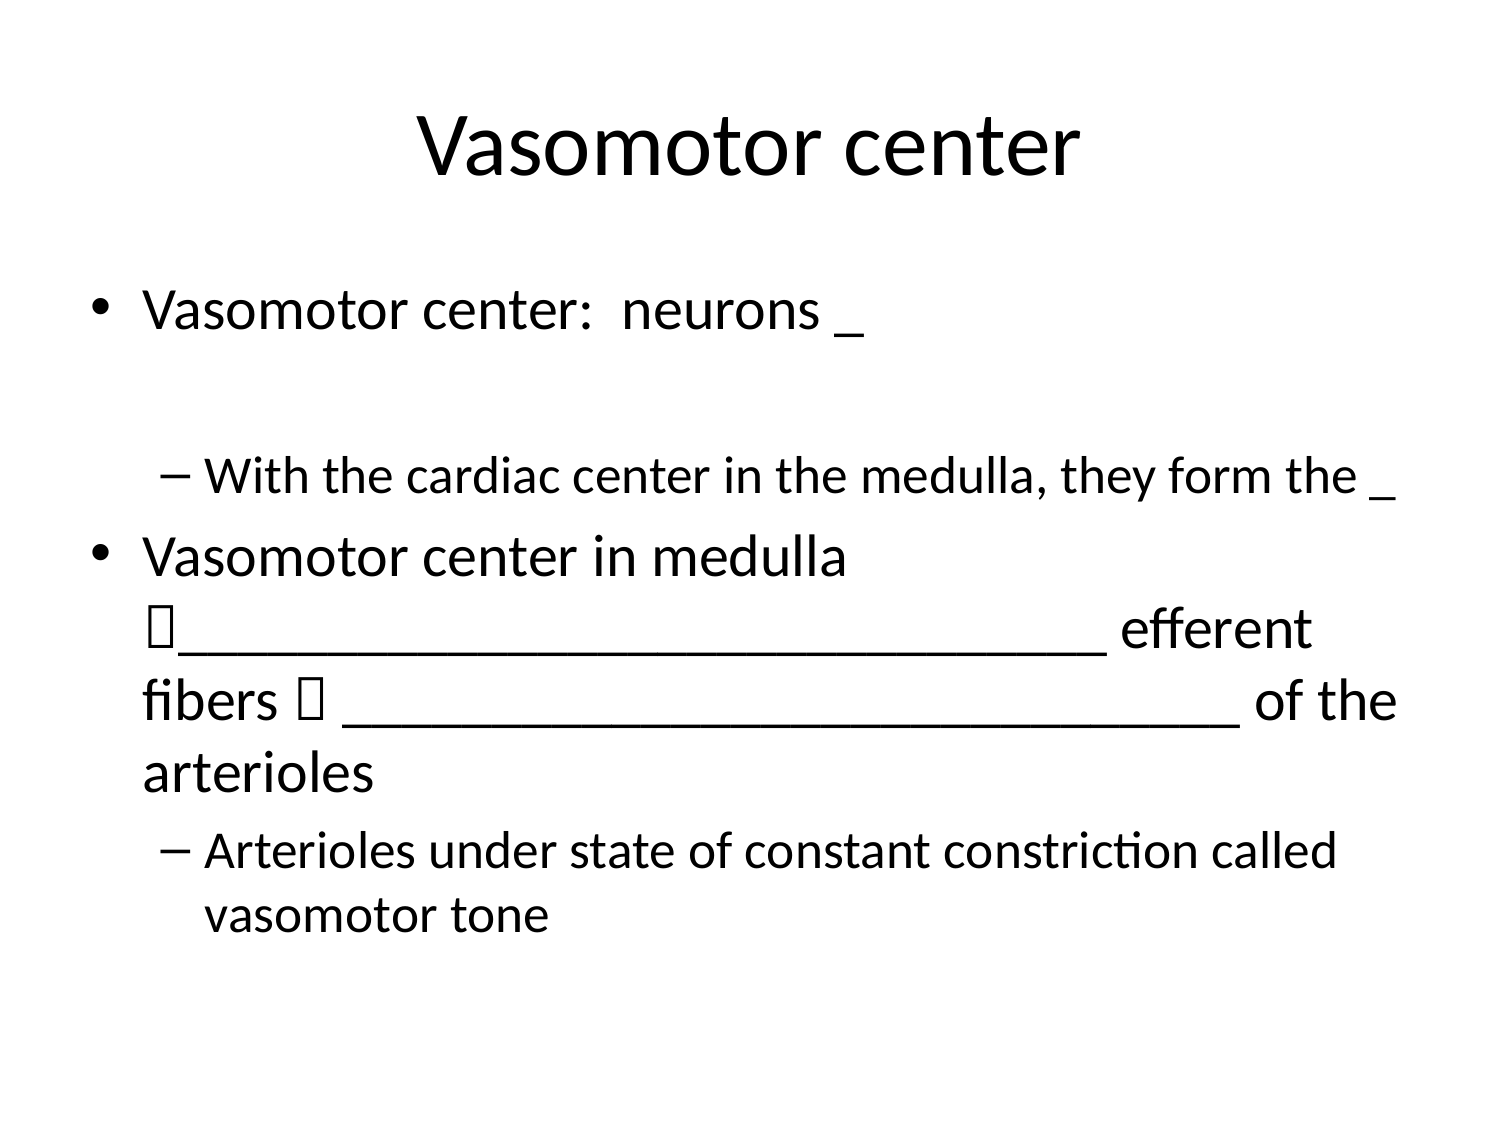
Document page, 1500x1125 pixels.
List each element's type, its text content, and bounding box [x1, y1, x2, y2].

title Vasomotor center [75, 45, 1425, 233]
list Vasomotor center: neurons _ With the cardiac center in the medulla, they form the _ Vasomotor center in medulla _______________________________ efferent fibers  ______________________________ of the arterioles Arterioles under state of constant constriction called vasomotor tone [75, 262, 1425, 1005]
